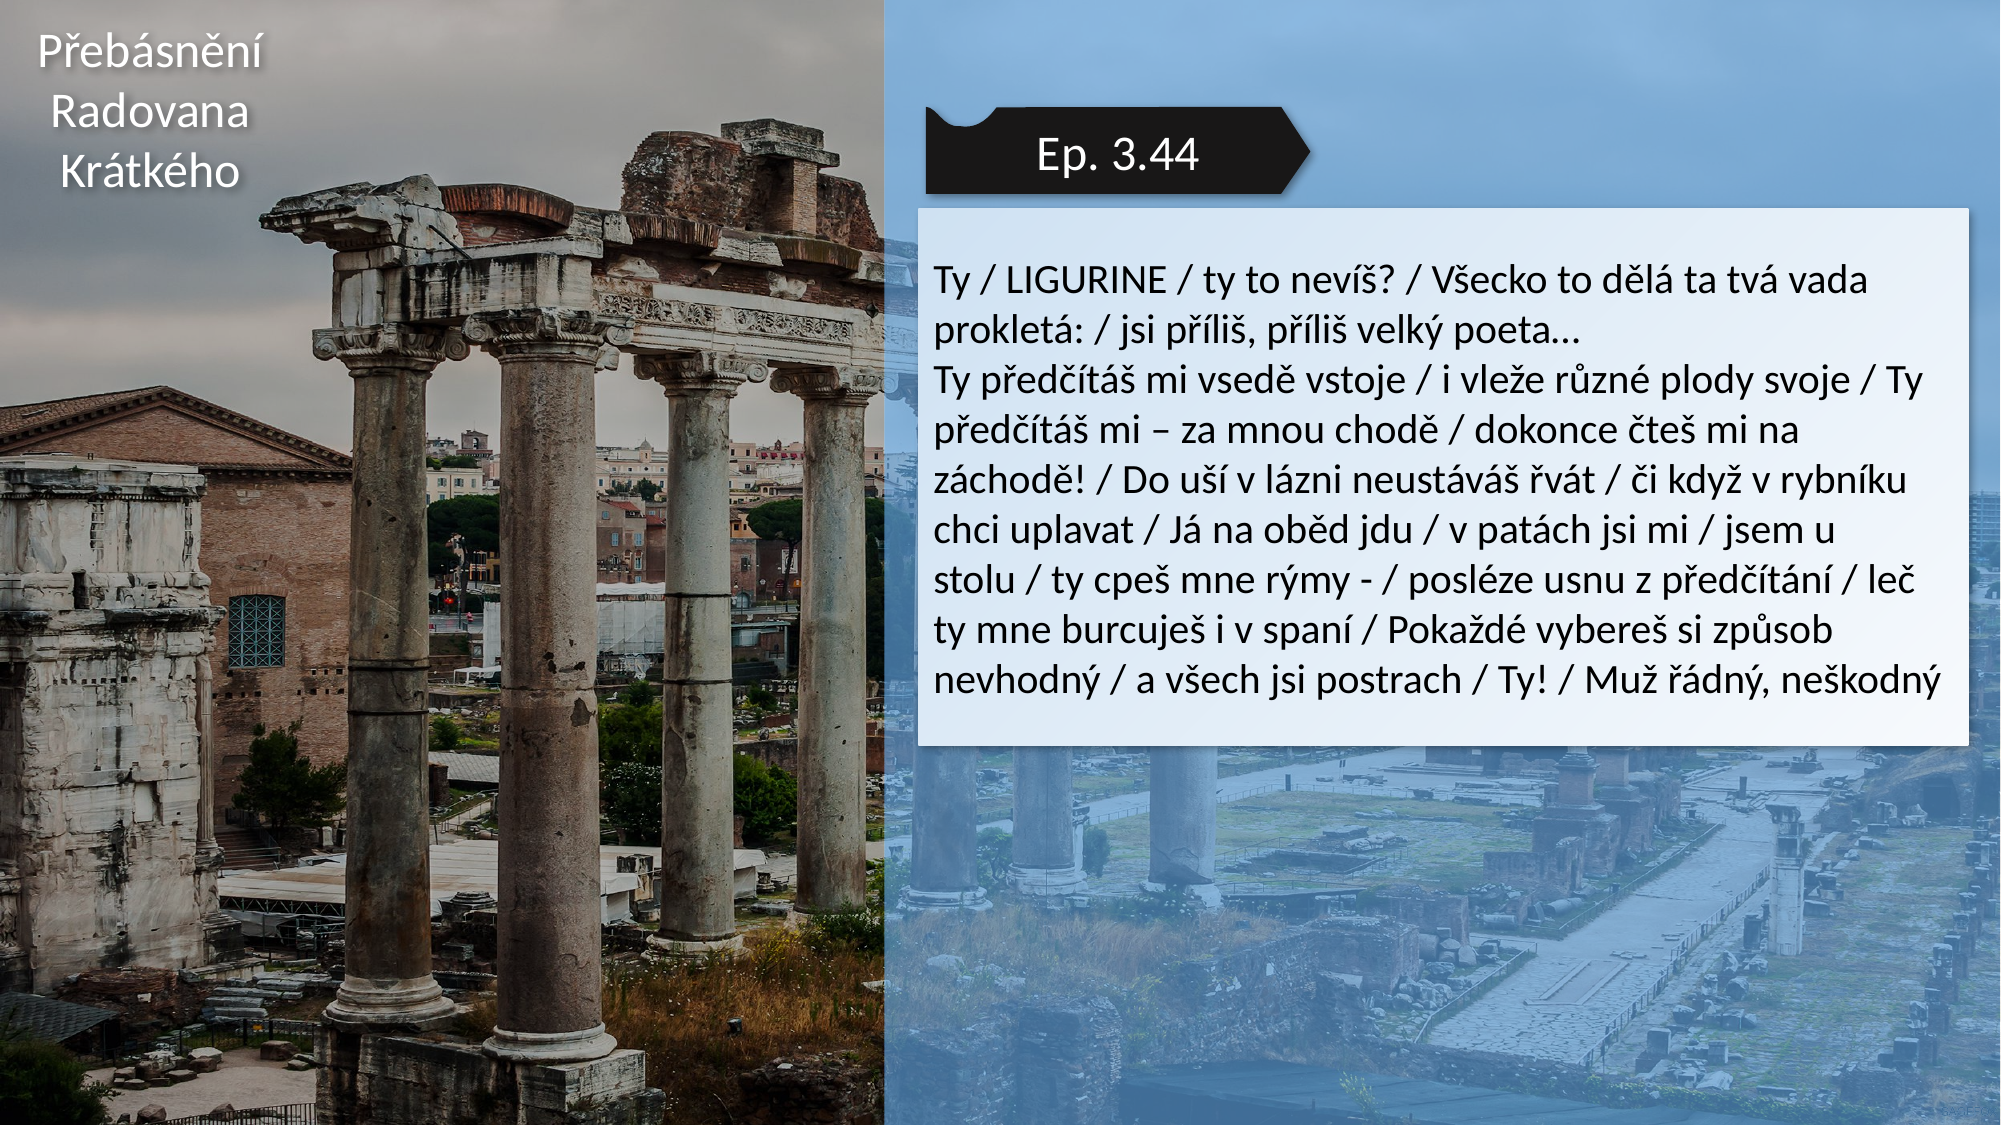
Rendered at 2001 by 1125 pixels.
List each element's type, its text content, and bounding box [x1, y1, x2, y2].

text_box Ep. 3.44 [924, 105, 1312, 195]
text_box Ty / LIGURINE / ty to nevíš? / Všecko to dělá ta tvá vada prokletá: / jsi příliš, příliš velký poeta… Ty předčítáš mi vsedě vstoje / i vleže různé plody svoje / Ty předčítáš mi – za mnou chodě / dokonce čteš mi na záchodě! / Do uší v lázni neustáváš řvát / či když v rybníku chci uplavat / Já na oběd jdu / v patách jsi mi / jsem u stolu / ty cpeš mne rýmy - / posléze usnu z předčítání / leč ty mne burcuješ i v spaní / Pokaždé vybereš si způsob nevhodný / a všech jsi postrach / Ty! / Muž řádný, neškodný [917, 207, 1969, 746]
text_box Přebásnění Radovana Krátkého [11, 10, 291, 205]
text_box [0, 0, 883, 1125]
text_box [883, 0, 2000, 1125]
